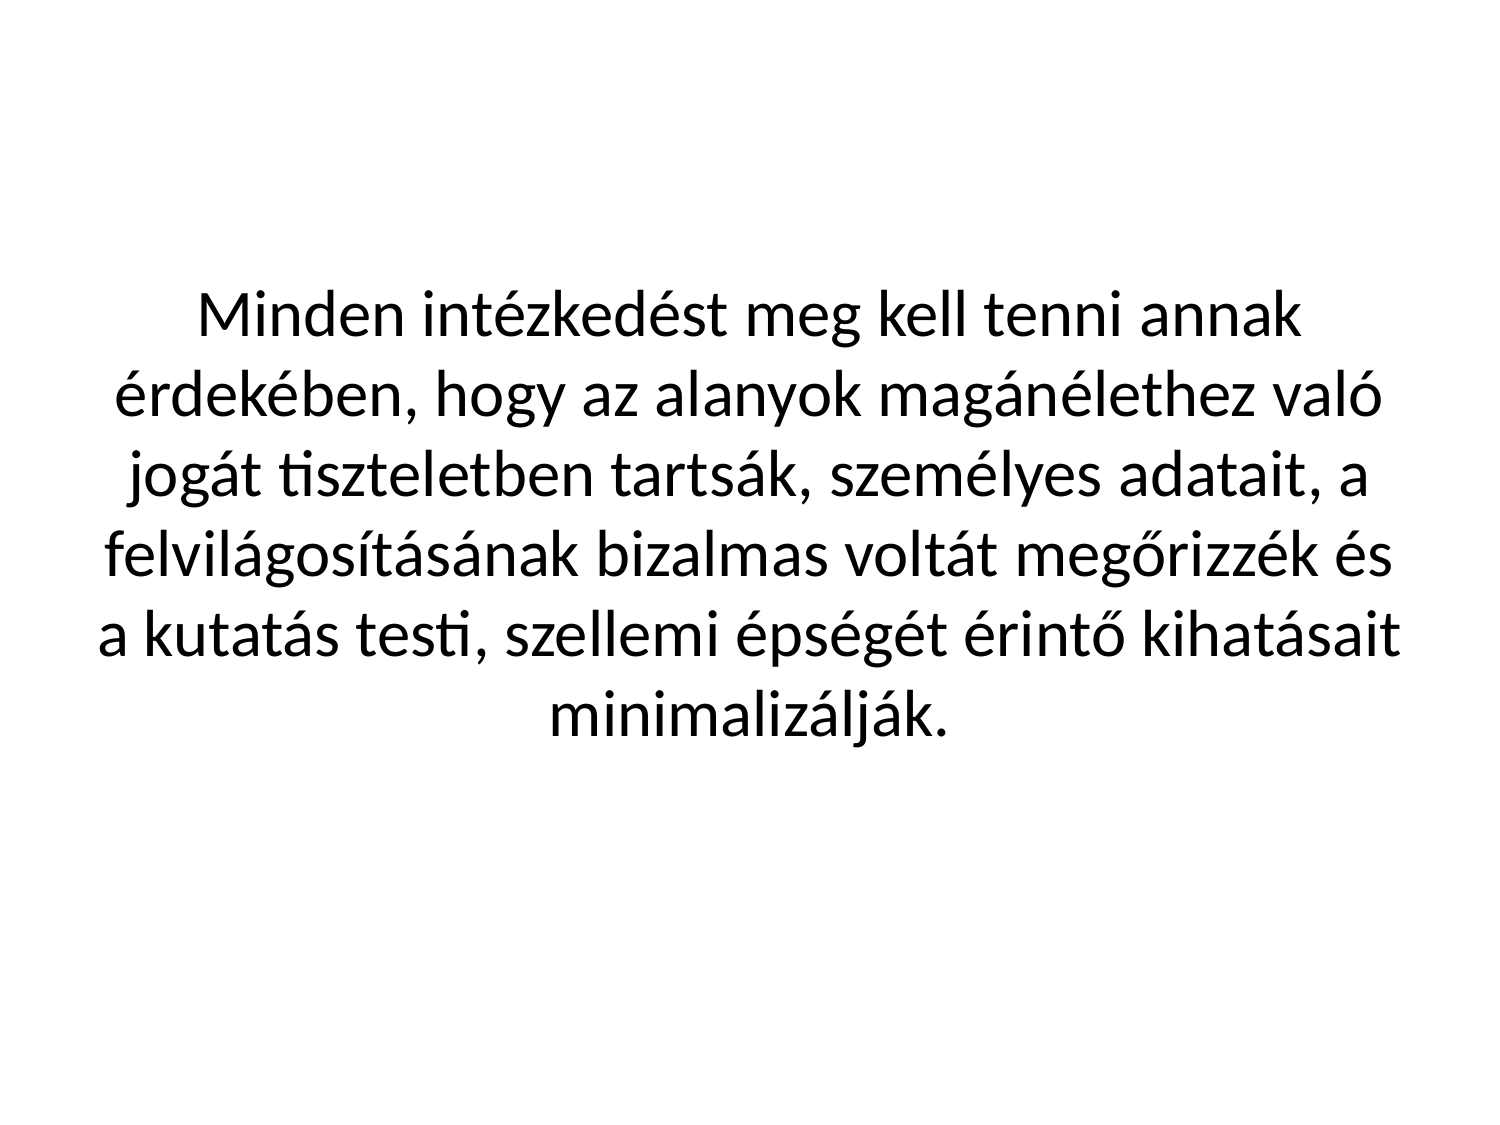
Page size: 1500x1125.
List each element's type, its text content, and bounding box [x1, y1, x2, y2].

list Minden intézkedést meg kell tenni annak érdekében, hogy az alanyok magánélethez való jogát tiszteletben tartsák, személyes adatait, a felvilágosításának bizalmas voltát megőrizzék és a kutatás testi, szellemi épségét érintő kihatásait minimalizálják. [75, 262, 1425, 1005]
